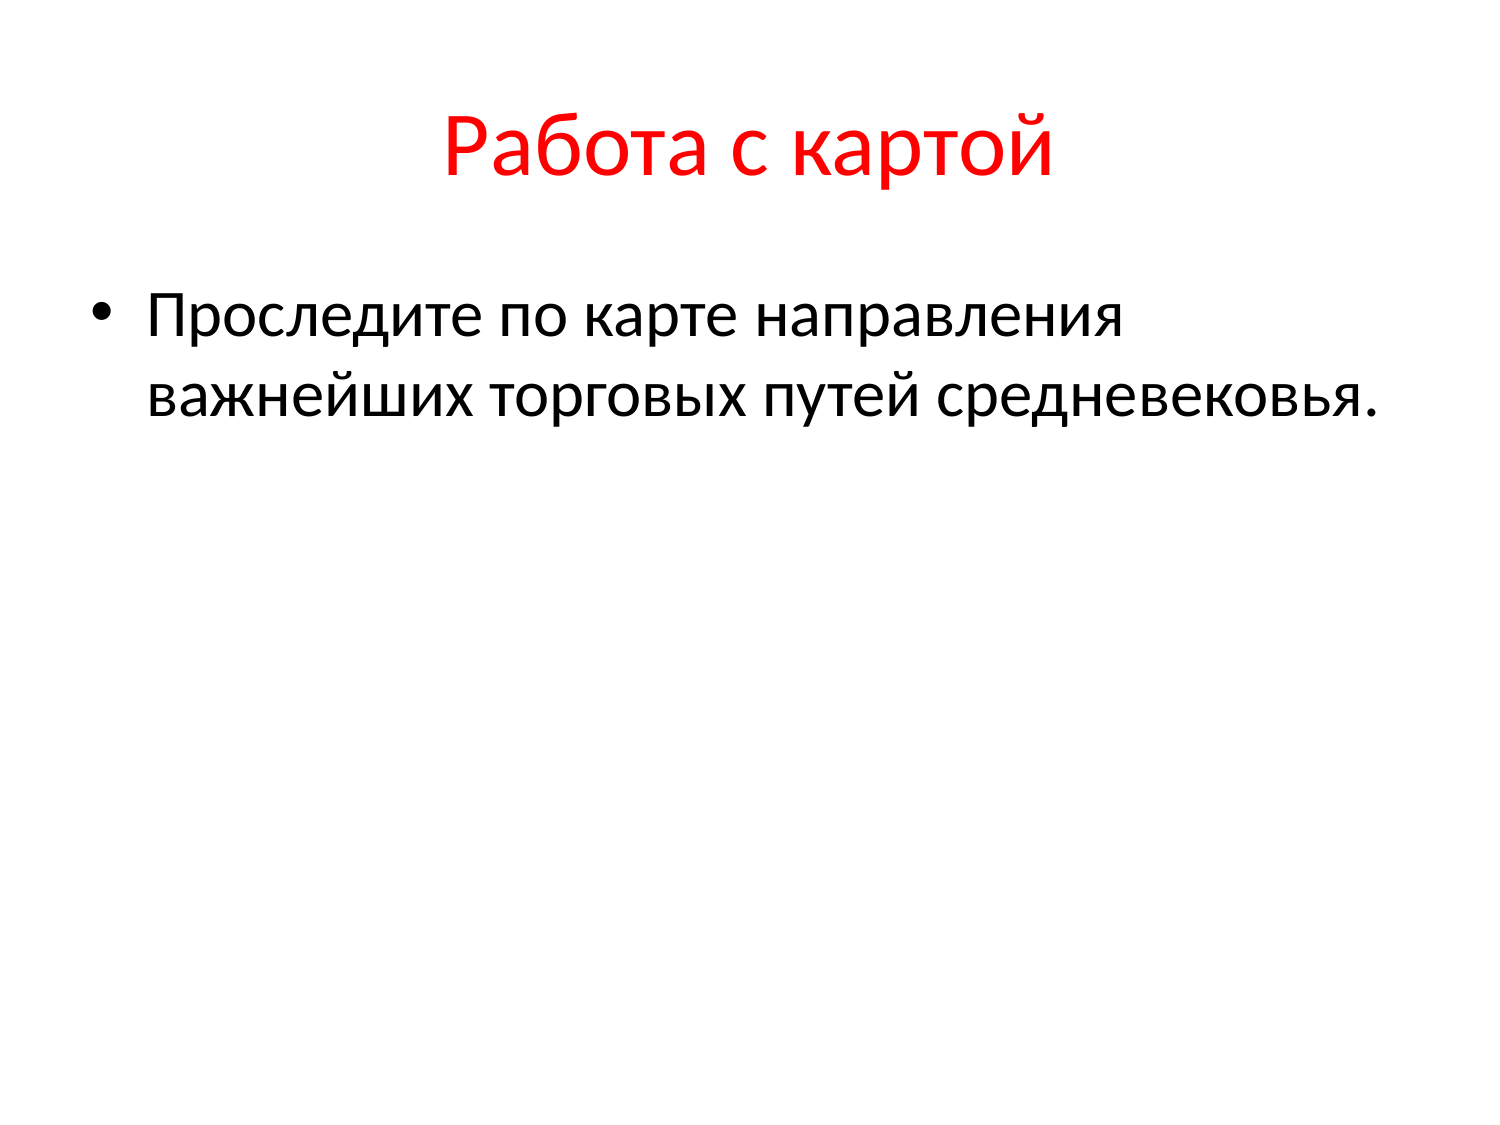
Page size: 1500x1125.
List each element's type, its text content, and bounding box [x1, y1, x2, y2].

title Работа с картой [75, 45, 1425, 233]
list Проследите по карте направления важнейших торговых путей средневековья. [75, 262, 1425, 1005]
